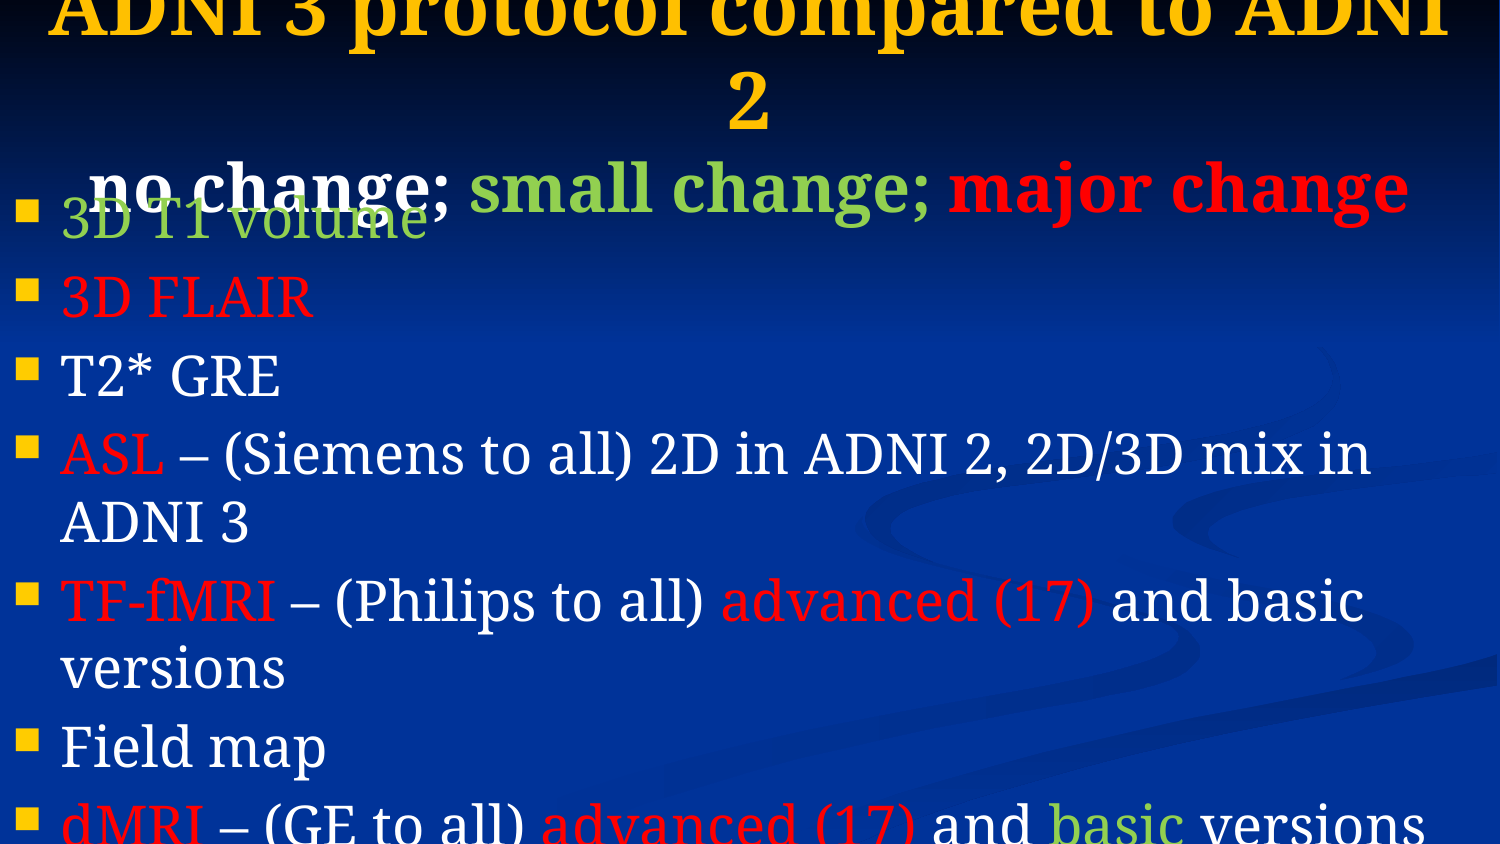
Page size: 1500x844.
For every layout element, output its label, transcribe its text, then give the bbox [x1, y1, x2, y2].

list 3D T1 volume 3D FLAIR T2* GRE ASL – (Siemens to all) 2D in ADNI 2, 2D/3D mix in ADNI 3 TF-fMRI – (Philips to all) advanced (17) and basic versions Field map dMRI – (GE to all) advanced (17) and basic versions Coronal high resolution T2 [0, 176, 1492, 814]
title ADNI 3 protocol compared to ADNI 2 no change; small change; major change [5, 9, 1495, 173]
